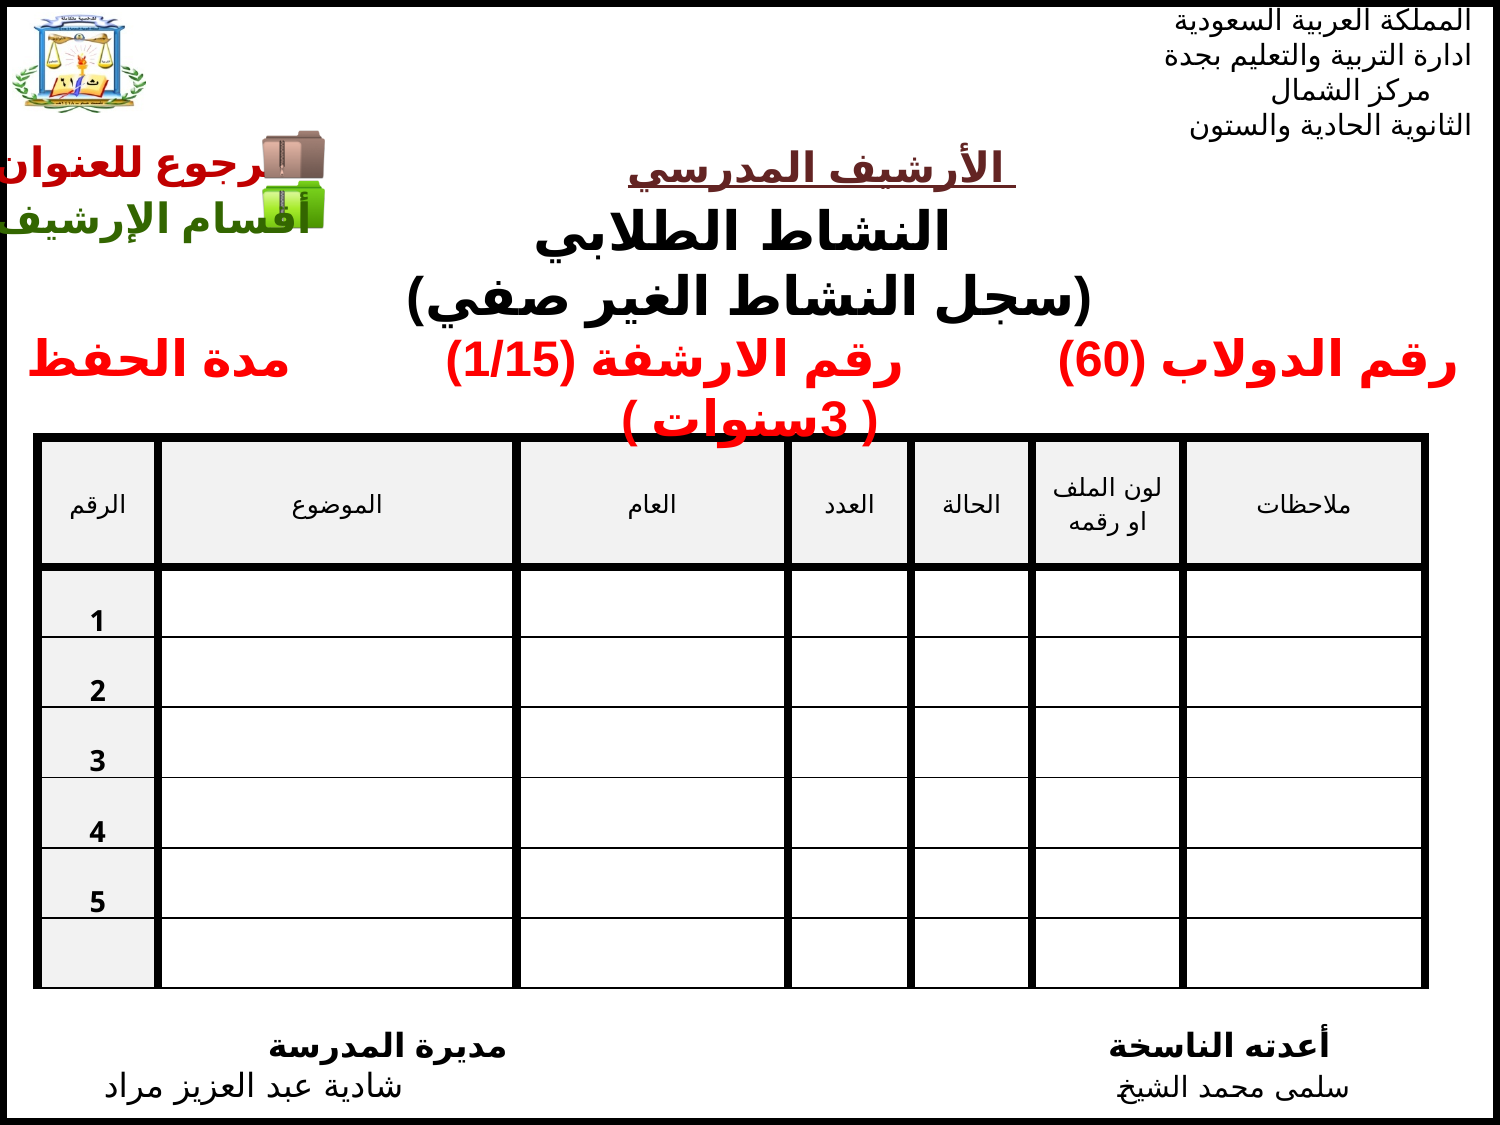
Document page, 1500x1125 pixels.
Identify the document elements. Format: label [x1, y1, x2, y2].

table_cell [1036, 849, 1179, 917]
table_header [42, 454, 154, 563]
table_header [162, 454, 512, 563]
table_cell [521, 778, 784, 847]
table_cell [915, 919, 1028, 987]
table_cell [1036, 778, 1179, 847]
table_cell [915, 571, 1028, 636]
table_cell [1187, 778, 1421, 847]
table_cell [162, 708, 512, 777]
table_cell [915, 708, 1028, 777]
table_cell [42, 638, 154, 706]
table_cell [162, 778, 512, 847]
table_cell [42, 571, 154, 636]
table_cell [521, 708, 784, 777]
table_cell [162, 919, 512, 987]
table_cell [915, 778, 1028, 847]
table_cell [521, 571, 784, 636]
table_cell [1036, 638, 1179, 706]
table_header [521, 454, 784, 563]
table_cell [521, 919, 784, 987]
text_box [0, 0, 1500, 1125]
table_cell [792, 708, 907, 777]
table_cell [42, 708, 154, 777]
table_cell [162, 571, 512, 636]
table_cell [792, 849, 907, 917]
table_cell [1187, 708, 1421, 777]
picture [262, 121, 326, 235]
table_cell [42, 919, 154, 987]
table_cell [1187, 919, 1421, 987]
table_cell [1036, 919, 1179, 987]
table_cell [162, 638, 512, 706]
table_header [792, 454, 907, 563]
table_cell [1036, 708, 1179, 777]
table_cell [521, 638, 784, 706]
picture [12, 12, 147, 113]
table_cell [915, 638, 1028, 706]
table_cell [1187, 849, 1421, 917]
table_cell [792, 571, 907, 636]
table_cell [792, 778, 907, 847]
table_cell [42, 778, 154, 847]
table_cell [162, 849, 512, 917]
table_cell [1187, 638, 1421, 706]
table_cell [915, 849, 1028, 917]
table_header [915, 454, 1028, 563]
table_cell [521, 849, 784, 917]
table_cell [42, 849, 154, 917]
table_header [1187, 454, 1421, 563]
table_cell [792, 638, 907, 706]
table_header [1036, 454, 1179, 563]
table_cell [1036, 571, 1179, 636]
table_cell [792, 919, 907, 987]
table_cell [1187, 571, 1421, 636]
